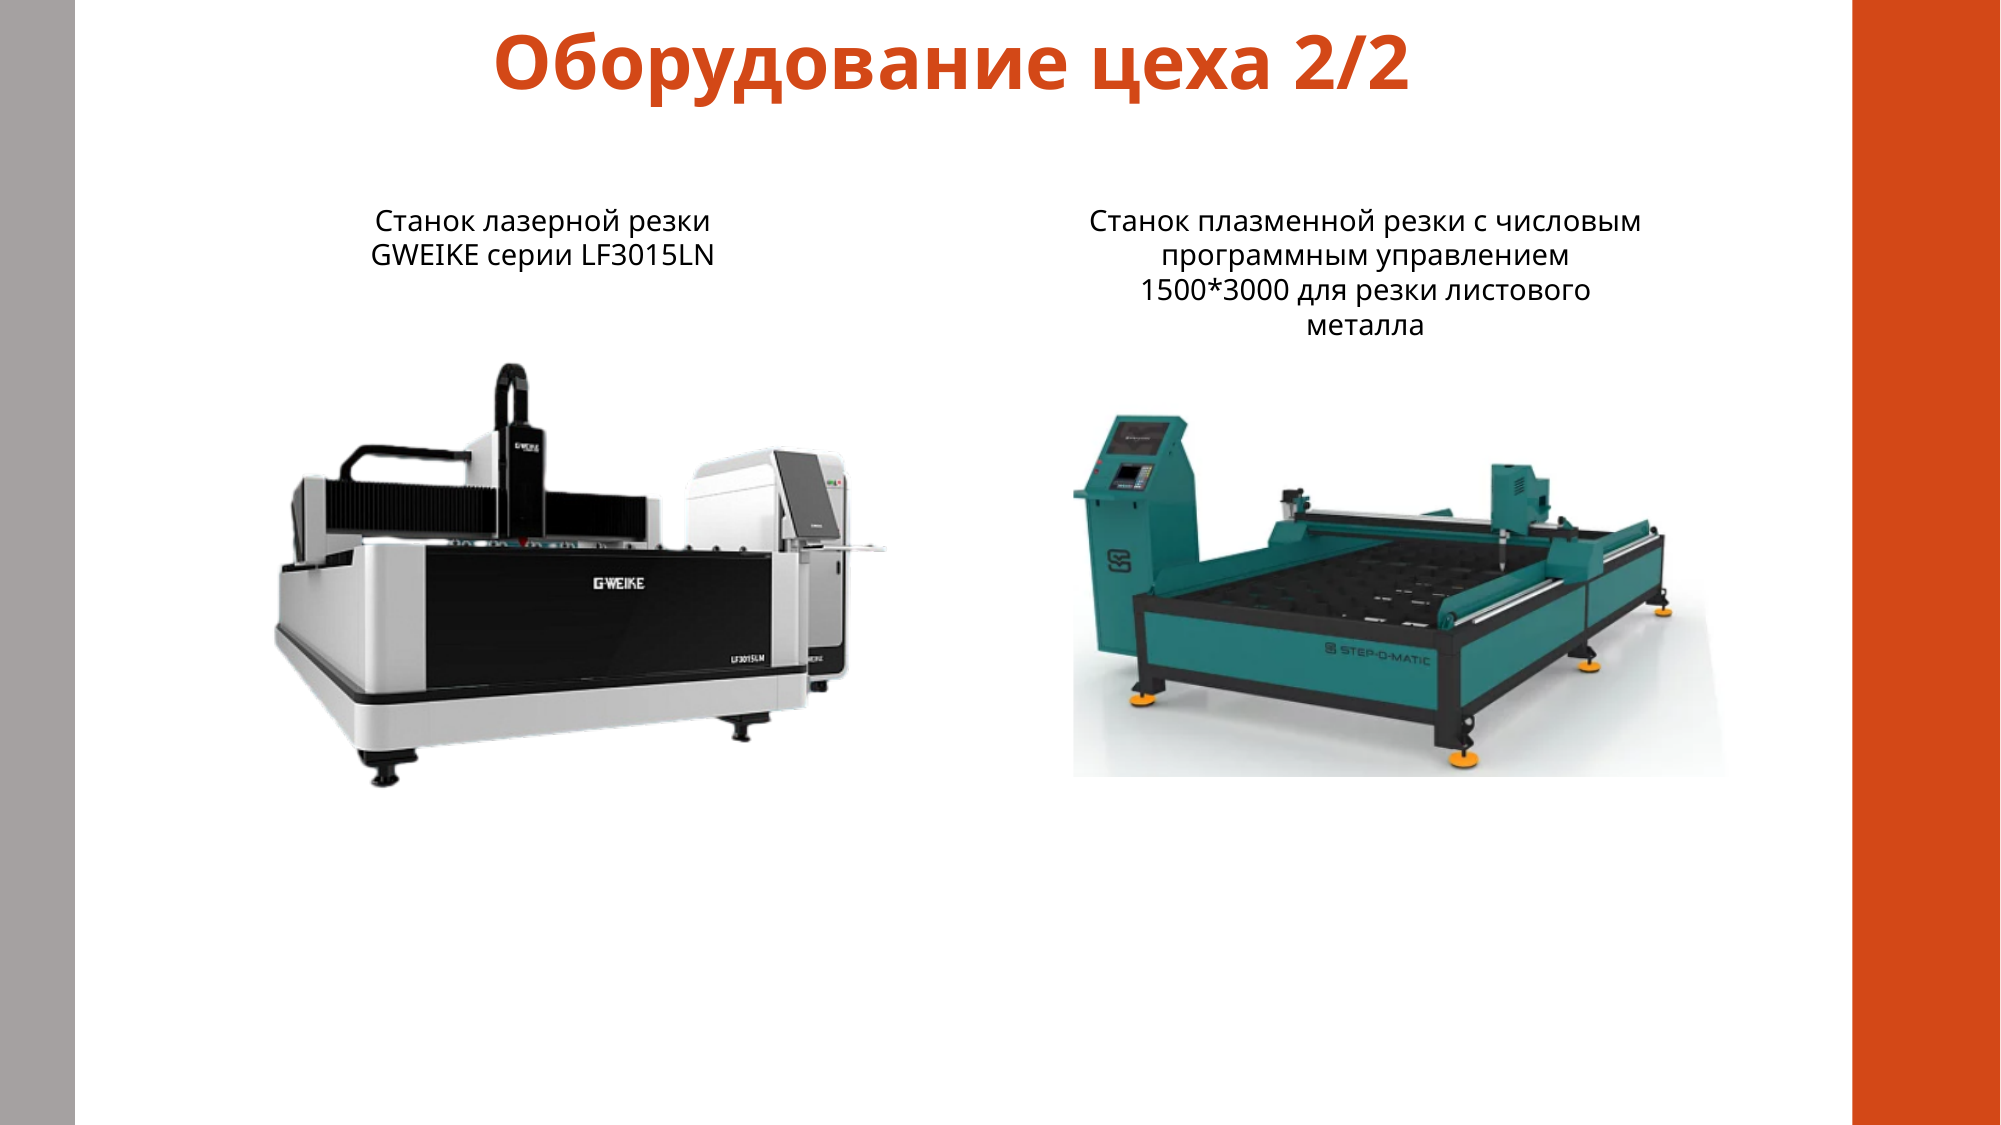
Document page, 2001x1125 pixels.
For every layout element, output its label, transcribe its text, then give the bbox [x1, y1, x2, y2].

picture [1058, 348, 1735, 777]
text_box Станок лазерной резки GWEIKE серии LF3015LN [307, 194, 779, 280]
text_box Станок плазменной резки с числовым программным управлением 1500*3000 для резки листового металла [1070, 194, 1661, 346]
text_box Оборудование цеха 2/2 [89, 17, 1815, 122]
picture [248, 352, 899, 802]
